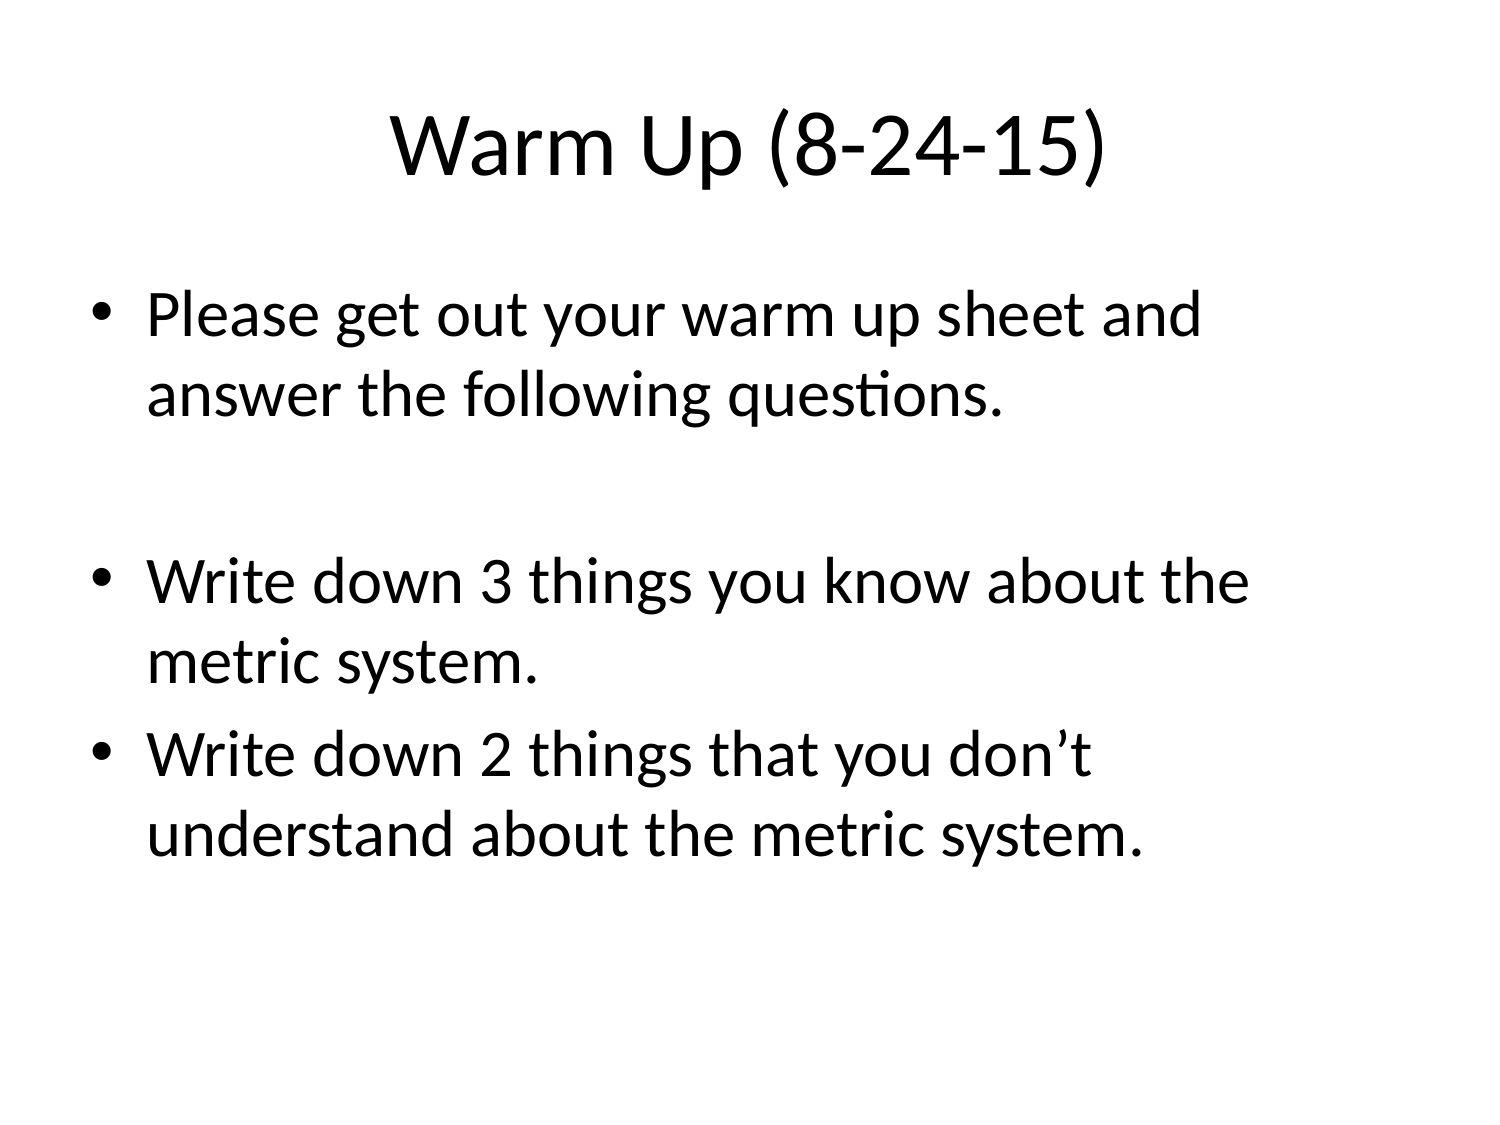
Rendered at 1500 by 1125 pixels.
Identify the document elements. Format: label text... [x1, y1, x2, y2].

title Warm Up (8-24-15) [75, 45, 1425, 233]
list Please get out your warm up sheet and answer the following questions. Write down 3 things you know about the metric system. Write down 2 things that you don’t understand about the metric system. [75, 262, 1425, 1005]
